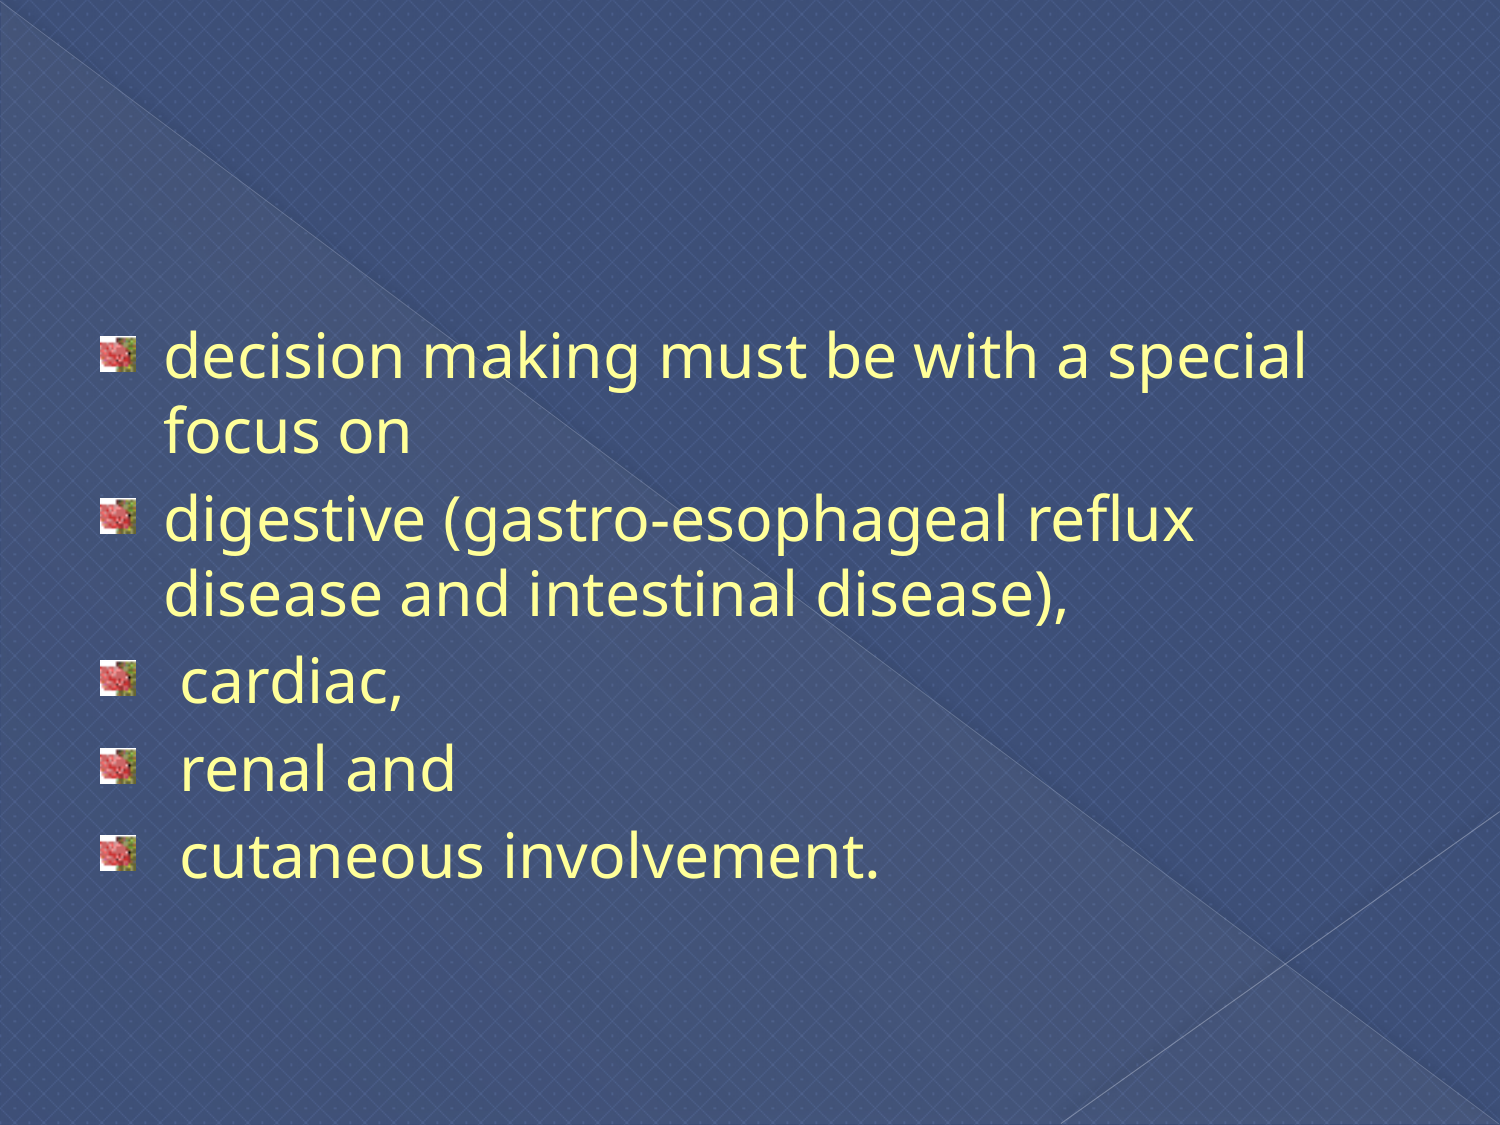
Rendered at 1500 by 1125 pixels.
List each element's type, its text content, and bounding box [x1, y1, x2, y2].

picture [100, 336, 136, 372]
picture [100, 835, 136, 871]
picture [100, 748, 136, 784]
picture [100, 498, 136, 534]
picture [100, 660, 136, 696]
list decision making must be with a special focus on digestive (gastro-esophageal reflux disease and intestinal disease), cardiac, renal and cutaneous involvement. [75, 308, 1425, 1059]
